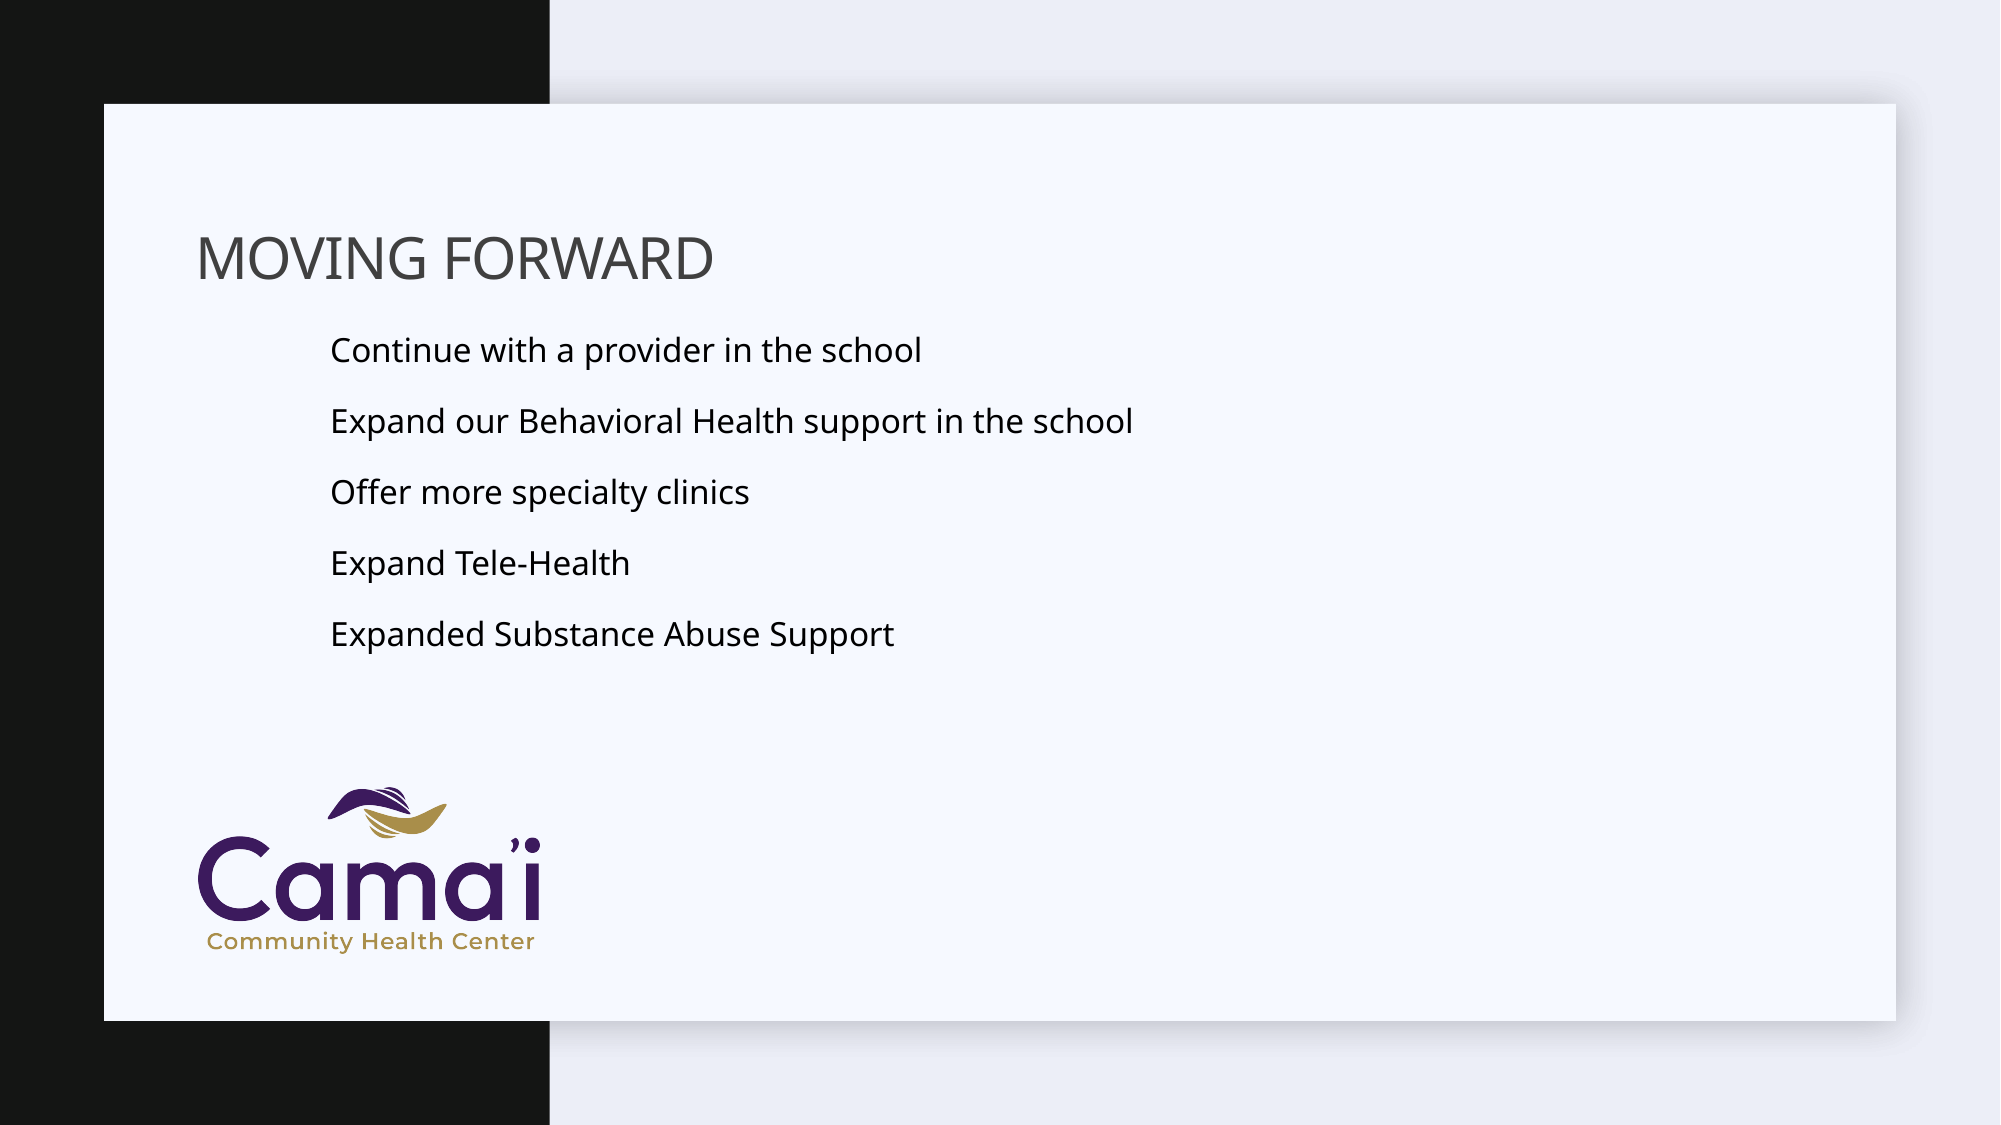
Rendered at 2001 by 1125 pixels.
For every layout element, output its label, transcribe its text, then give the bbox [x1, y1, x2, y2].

text_box Continue with a provider in the school Expand our Behavioral Health support in the school Offer more specialty clinics Expand Tele-Health Expanded Substance Abuse Support [315, 320, 1685, 661]
picture [197, 786, 540, 954]
title Moving Forward [180, 154, 1830, 367]
